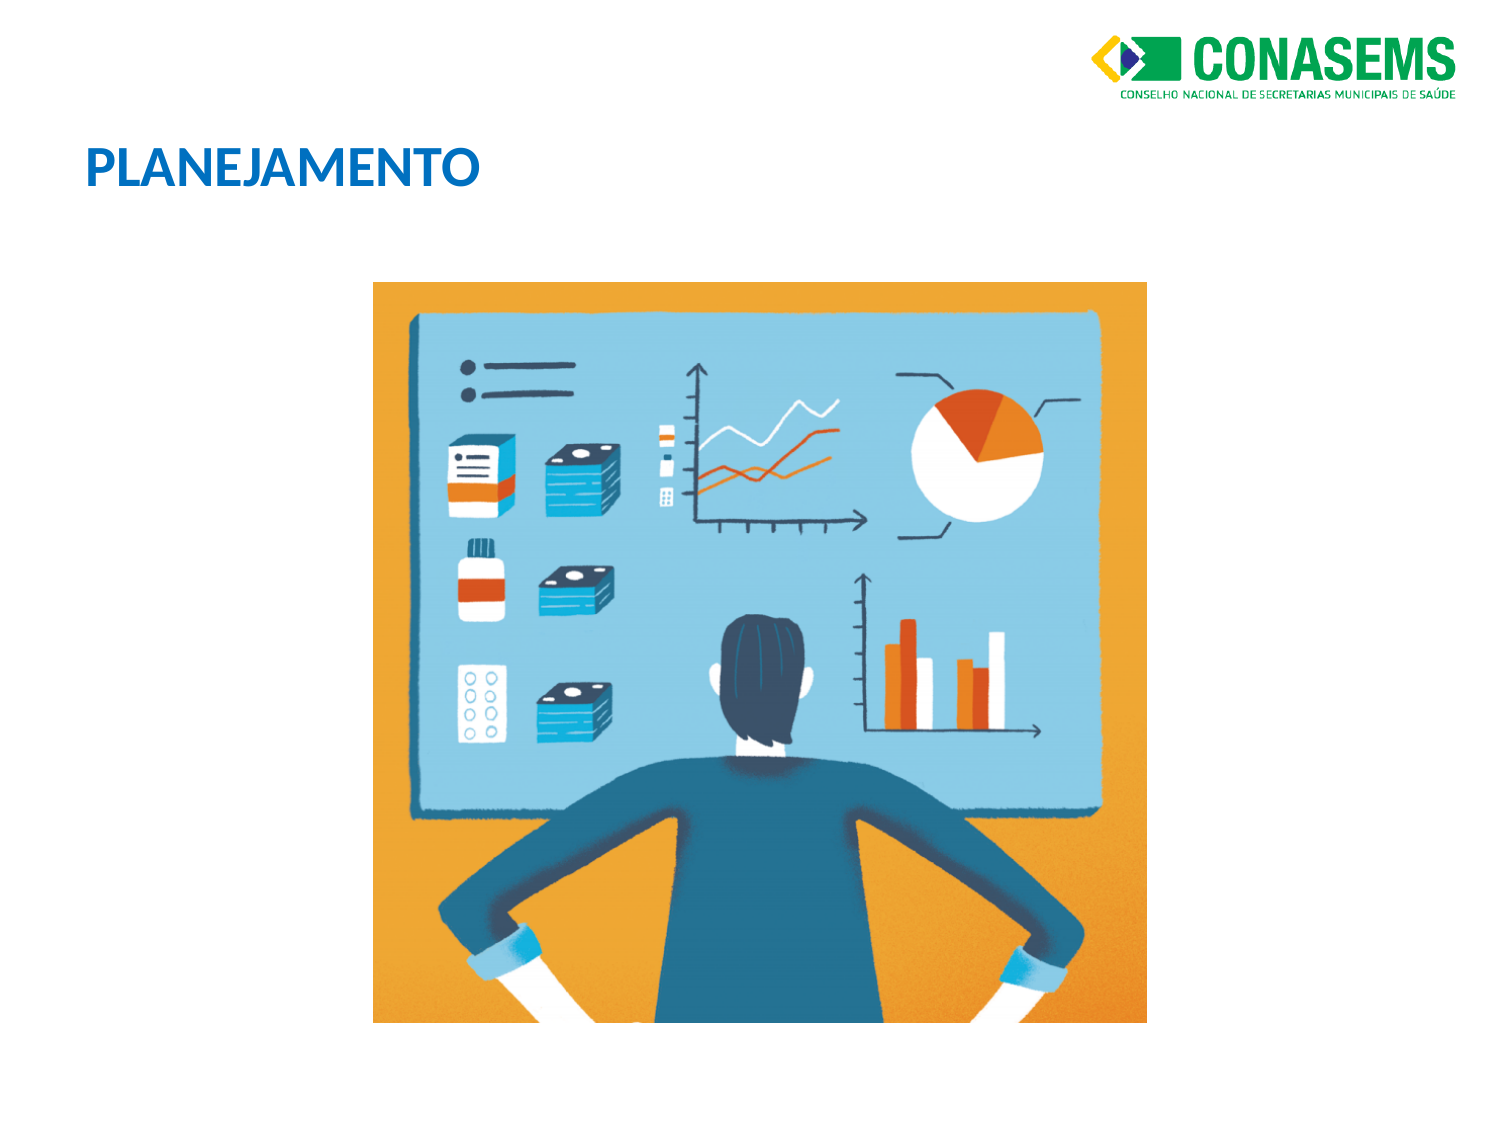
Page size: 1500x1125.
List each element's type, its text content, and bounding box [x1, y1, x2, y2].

picture [1086, 29, 1472, 106]
picture [372, 282, 1148, 1023]
text_box PLANEJAMENTO [70, 120, 1450, 206]
